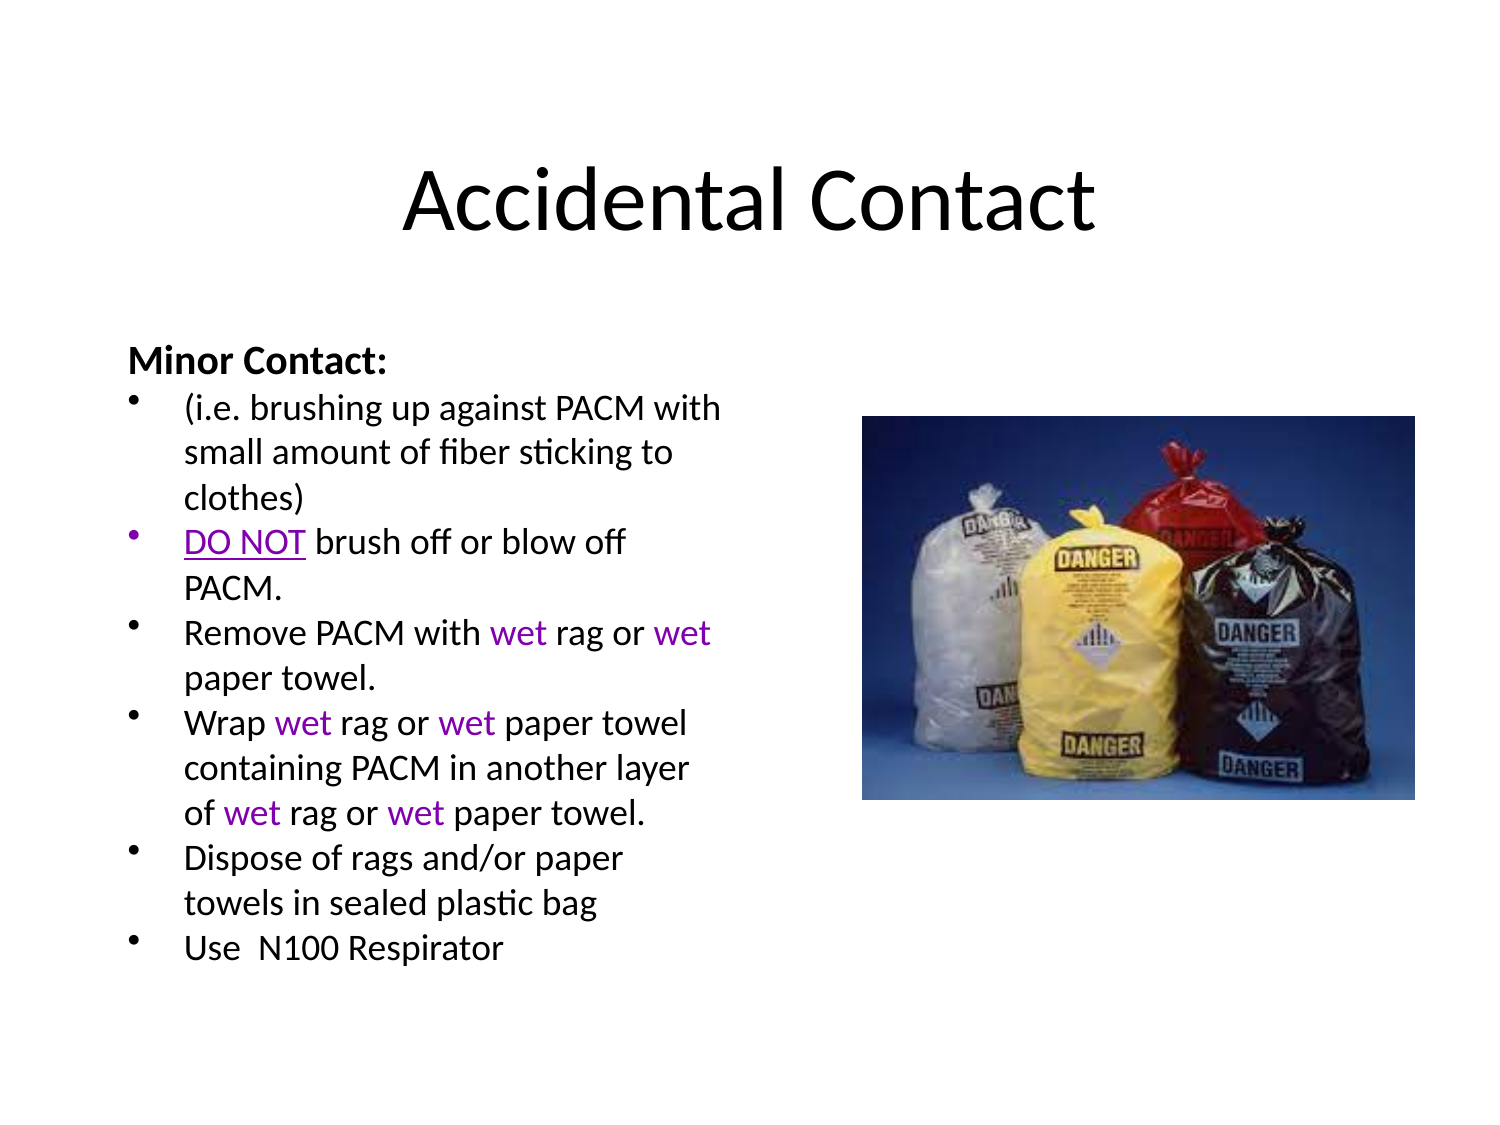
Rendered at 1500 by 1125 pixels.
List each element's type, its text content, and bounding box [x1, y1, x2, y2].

list Minor Contact: (i.e. brushing up against PACM with small amount of fiber sticking to clothes) DO NOT brush off or blow off PACM. Remove PACM with wet rag or wet paper towel. Wrap wet rag or wet paper towel containing PACM in another layer of wet rag or wet paper towel. Dispose of rags and/or paper towels in sealed plastic bag Use N100 Respirator [112, 324, 738, 1000]
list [862, 416, 1415, 801]
title Accidental Contact [112, 99, 1388, 288]
